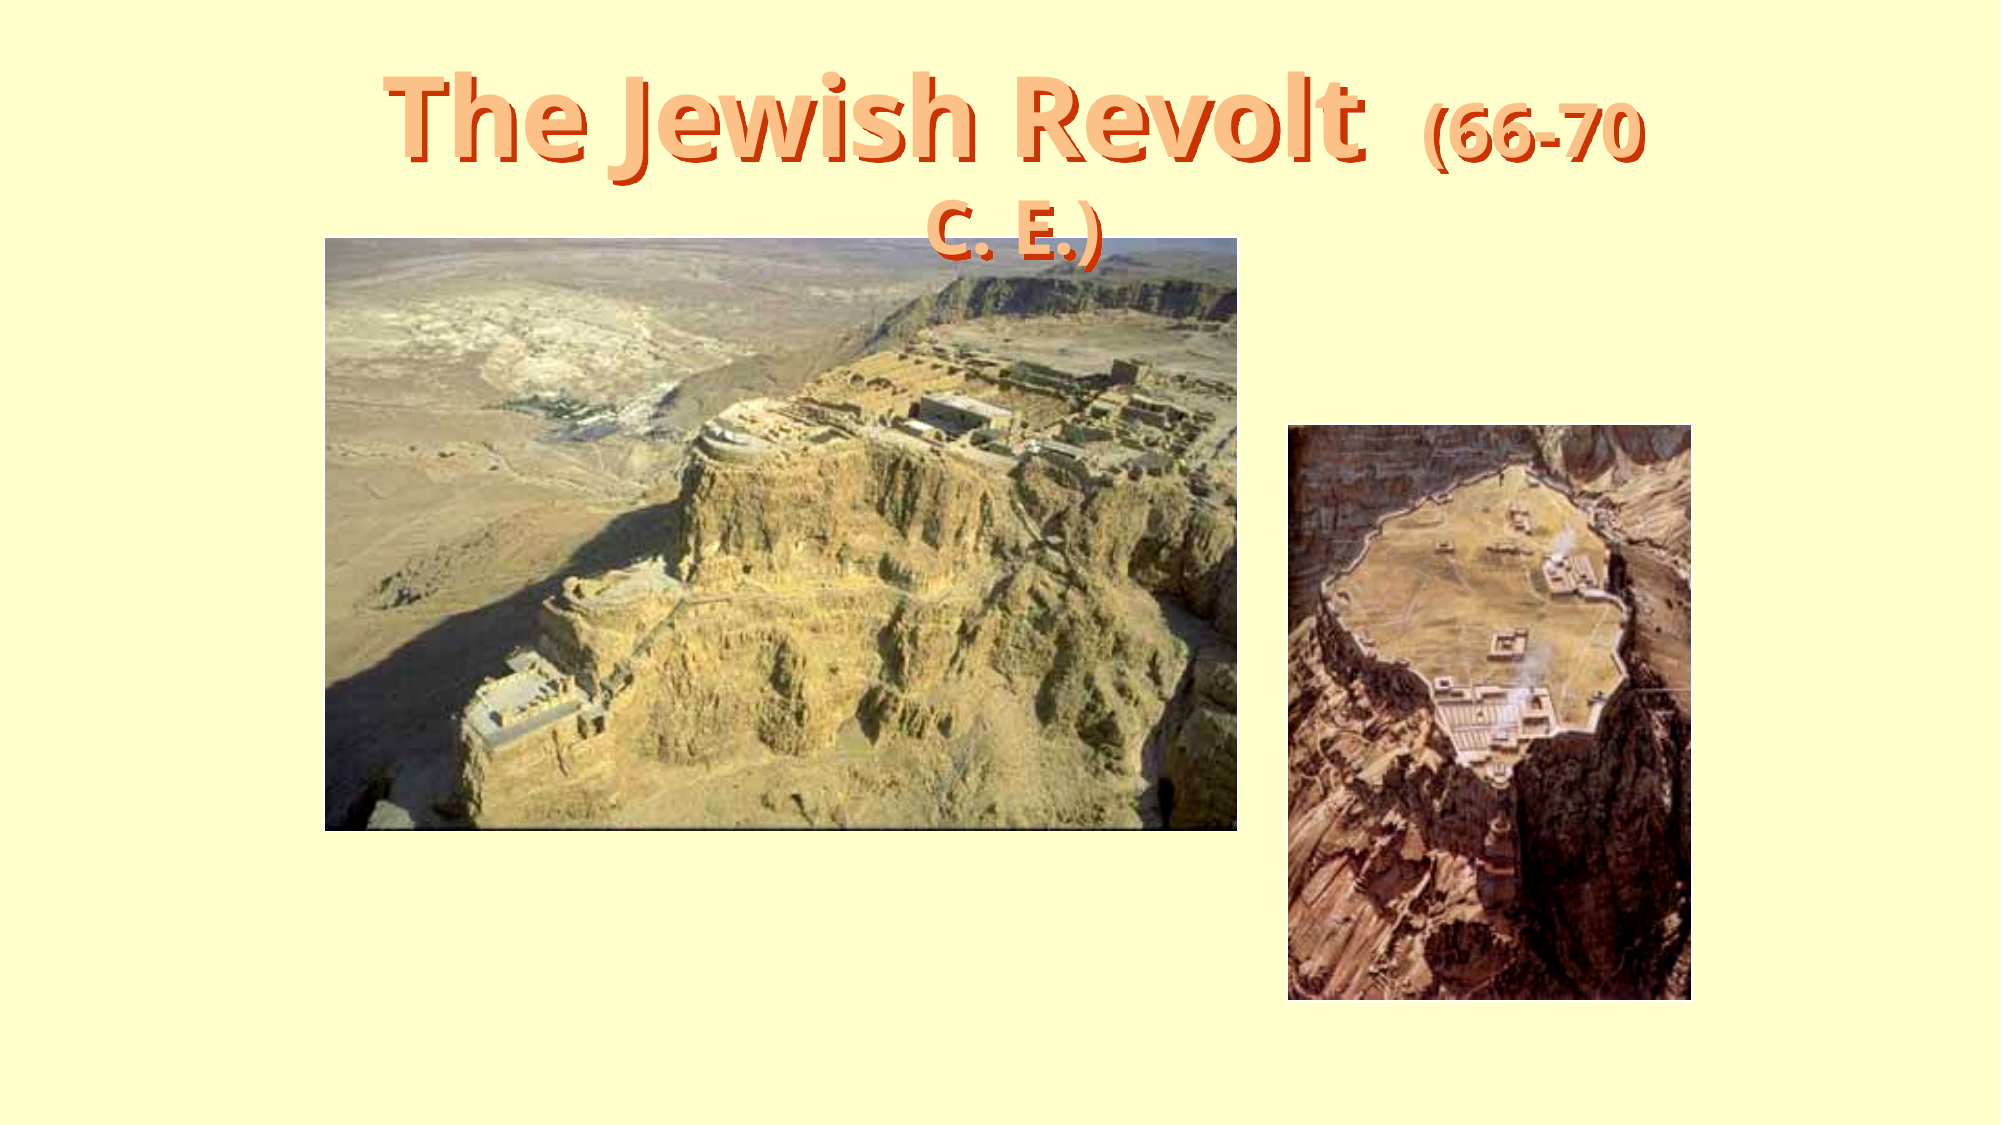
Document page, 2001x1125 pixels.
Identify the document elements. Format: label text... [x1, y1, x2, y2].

picture [324, 237, 1238, 831]
picture [1287, 424, 1692, 1001]
text_box The Jewish Revolt (66-70 C. E.) [324, 37, 1700, 278]
